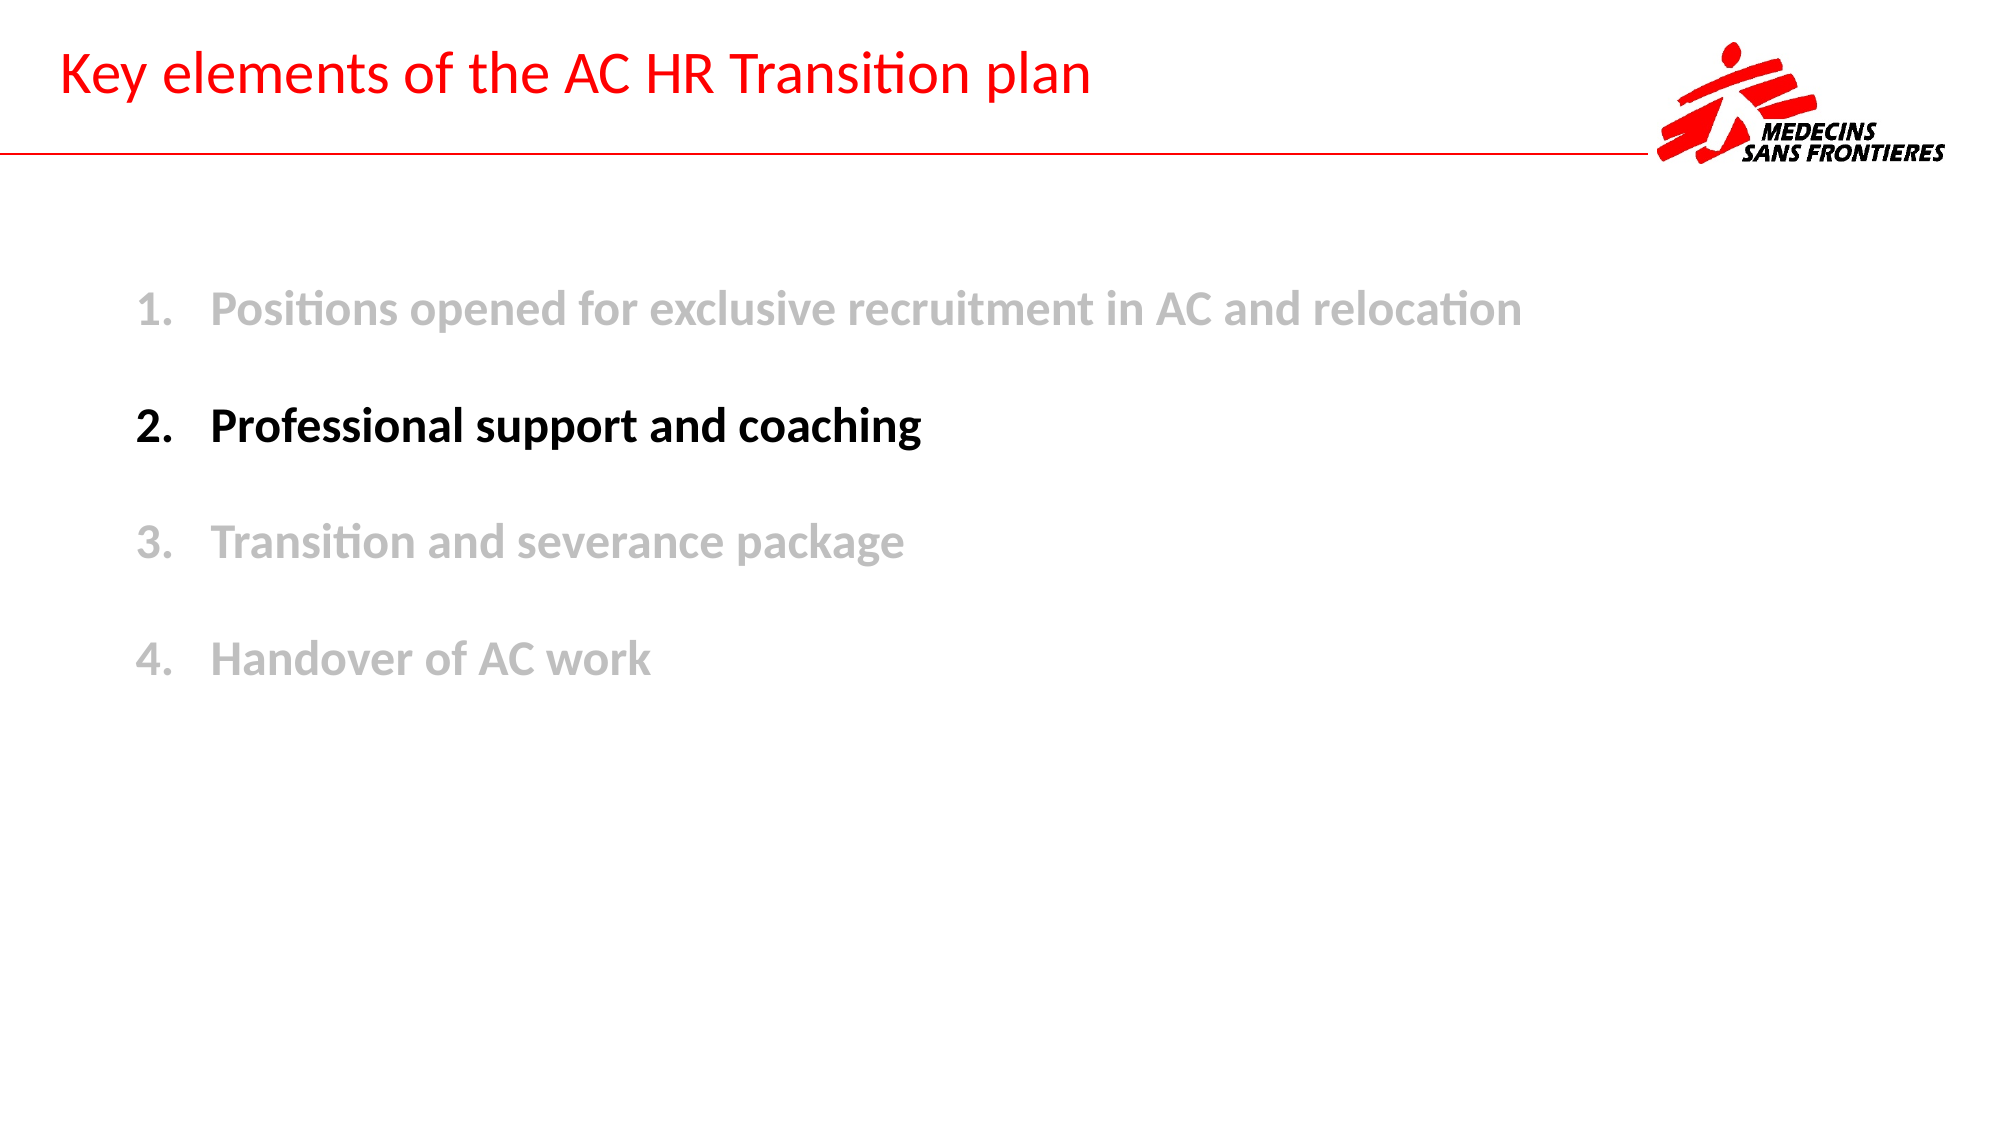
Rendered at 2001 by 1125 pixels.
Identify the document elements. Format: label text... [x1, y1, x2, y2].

title Key elements of the AC HR Transition plan [45, 33, 1674, 188]
list Positions opened for exclusive recruitment in AC and relocation Professional support and coaching Transition and severance package Handover of AC work [45, 274, 1911, 883]
picture [1674, 42, 1945, 164]
